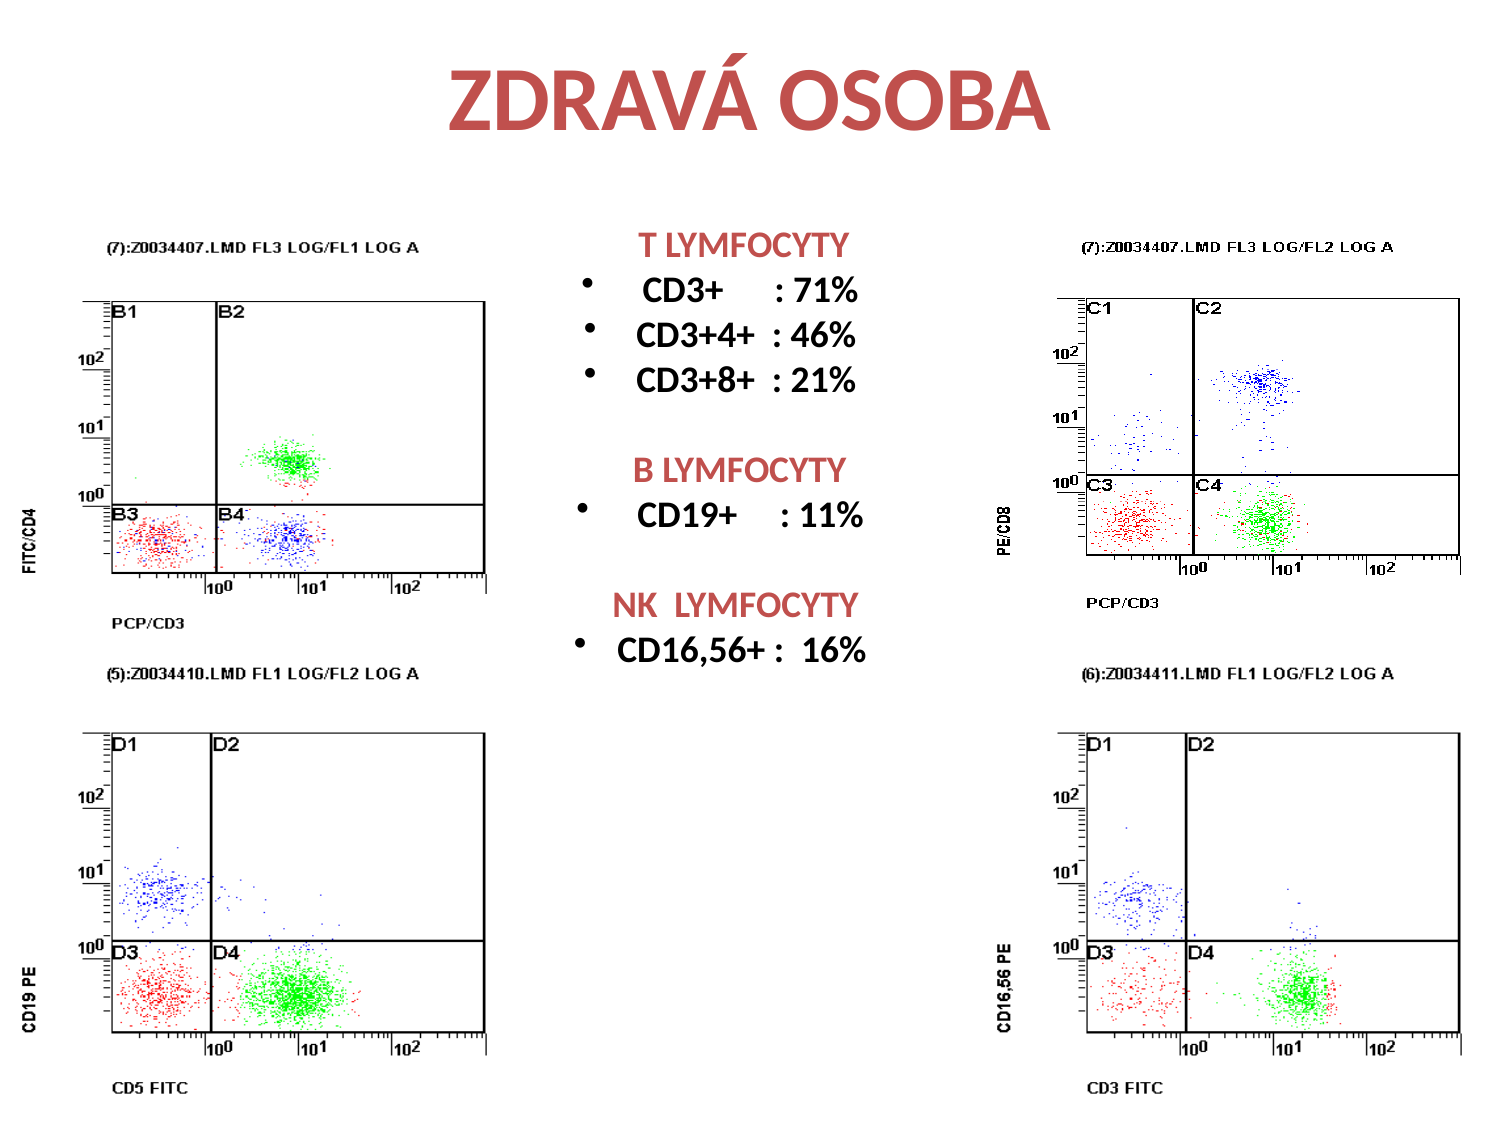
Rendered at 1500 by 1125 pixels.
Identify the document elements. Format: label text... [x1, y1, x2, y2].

text_box T LYMFOCYTY CD3+ : 71% CD3+4+ : 46% CD3+8+ : 21% B LYMFOCYTY CD19+ : 11% NK LYMFOCYTY CD16,56+ : 16% [537, 212, 925, 723]
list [974, 237, 1500, 634]
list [974, 662, 1500, 1125]
title ZDRAVÁ OSOBA [112, 0, 1388, 188]
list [0, 237, 526, 658]
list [0, 662, 526, 1125]
